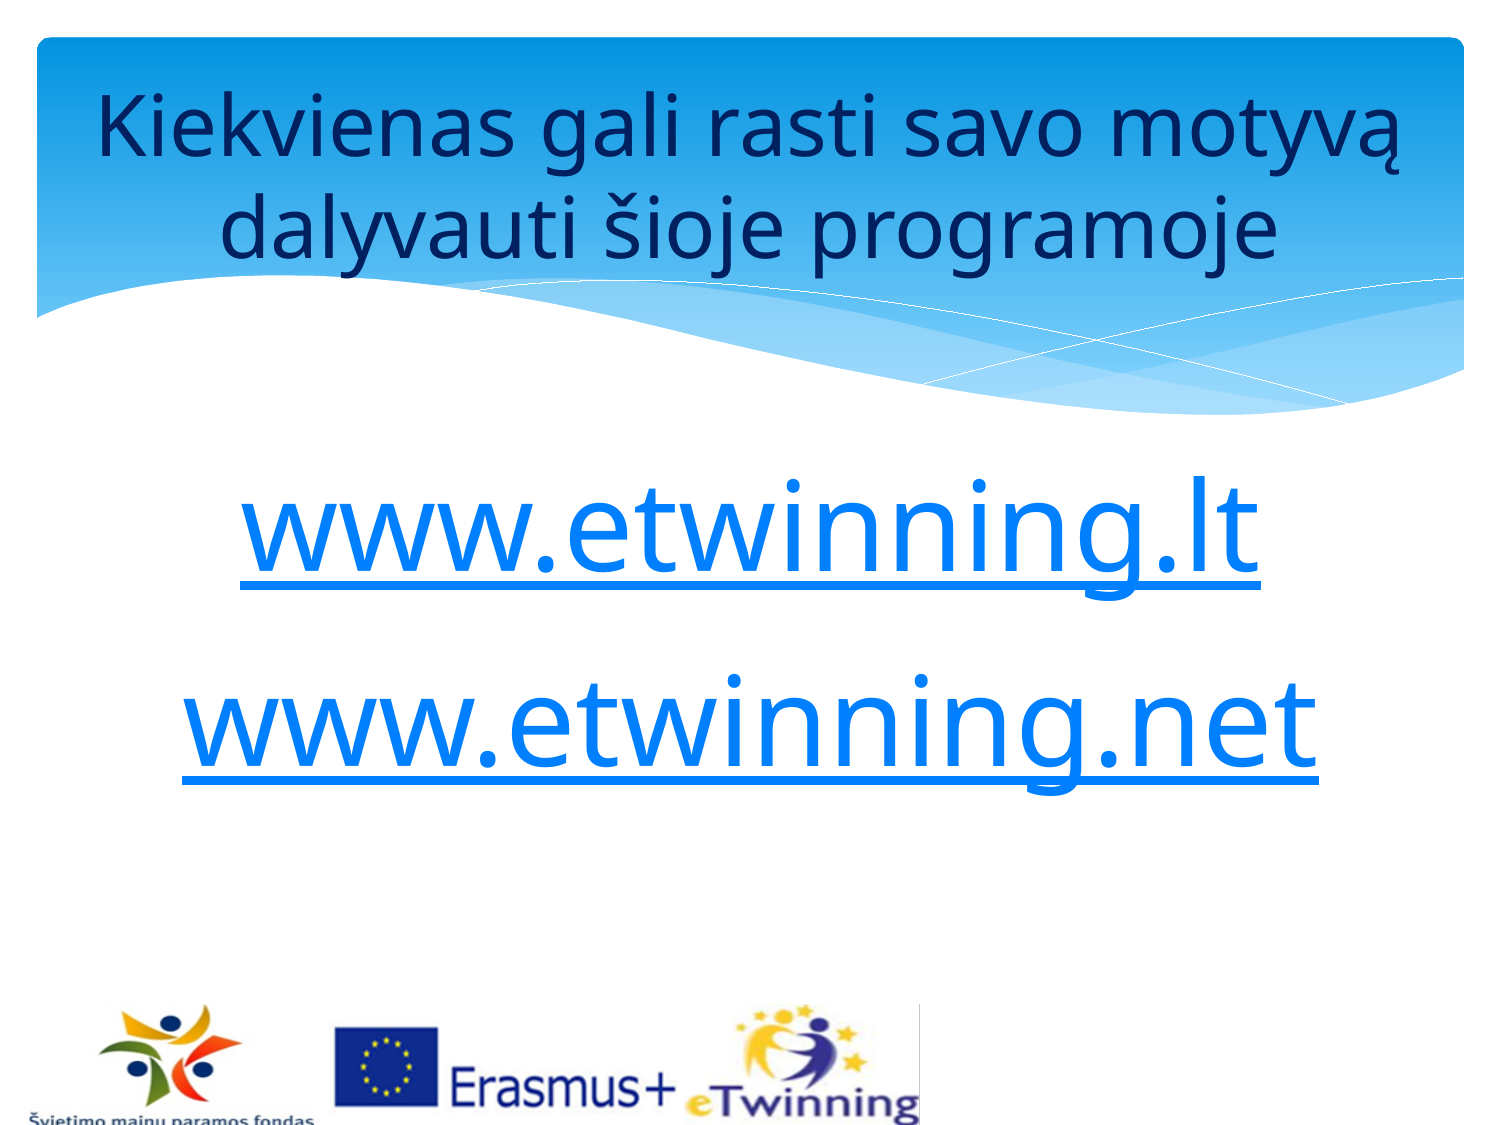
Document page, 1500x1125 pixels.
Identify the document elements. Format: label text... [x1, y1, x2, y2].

picture [29, 1004, 928, 1125]
list www.etwinning.lt www.etwinning.net [143, 438, 1359, 1005]
title Kiekvienas gali rasti savo motyvą dalyvauti šioje programoje [75, 55, 1425, 291]
